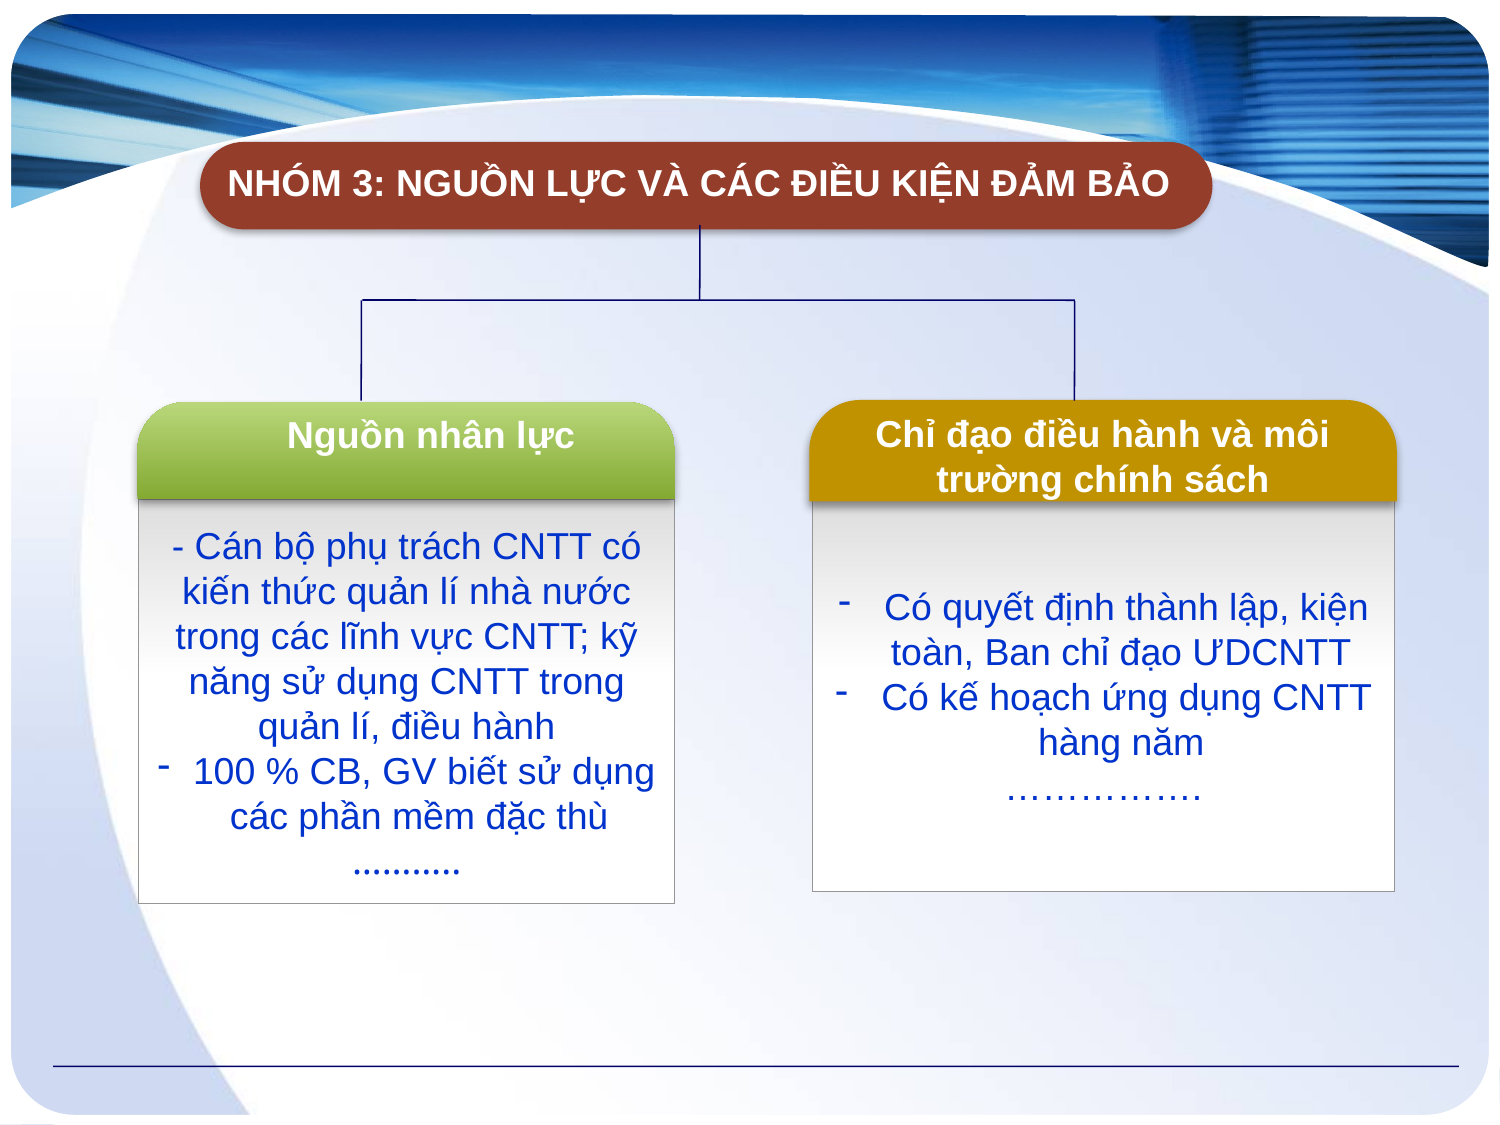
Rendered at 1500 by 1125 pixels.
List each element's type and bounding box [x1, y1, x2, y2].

text_box [137, 141, 1398, 905]
picture [11, 14, 1488, 1114]
